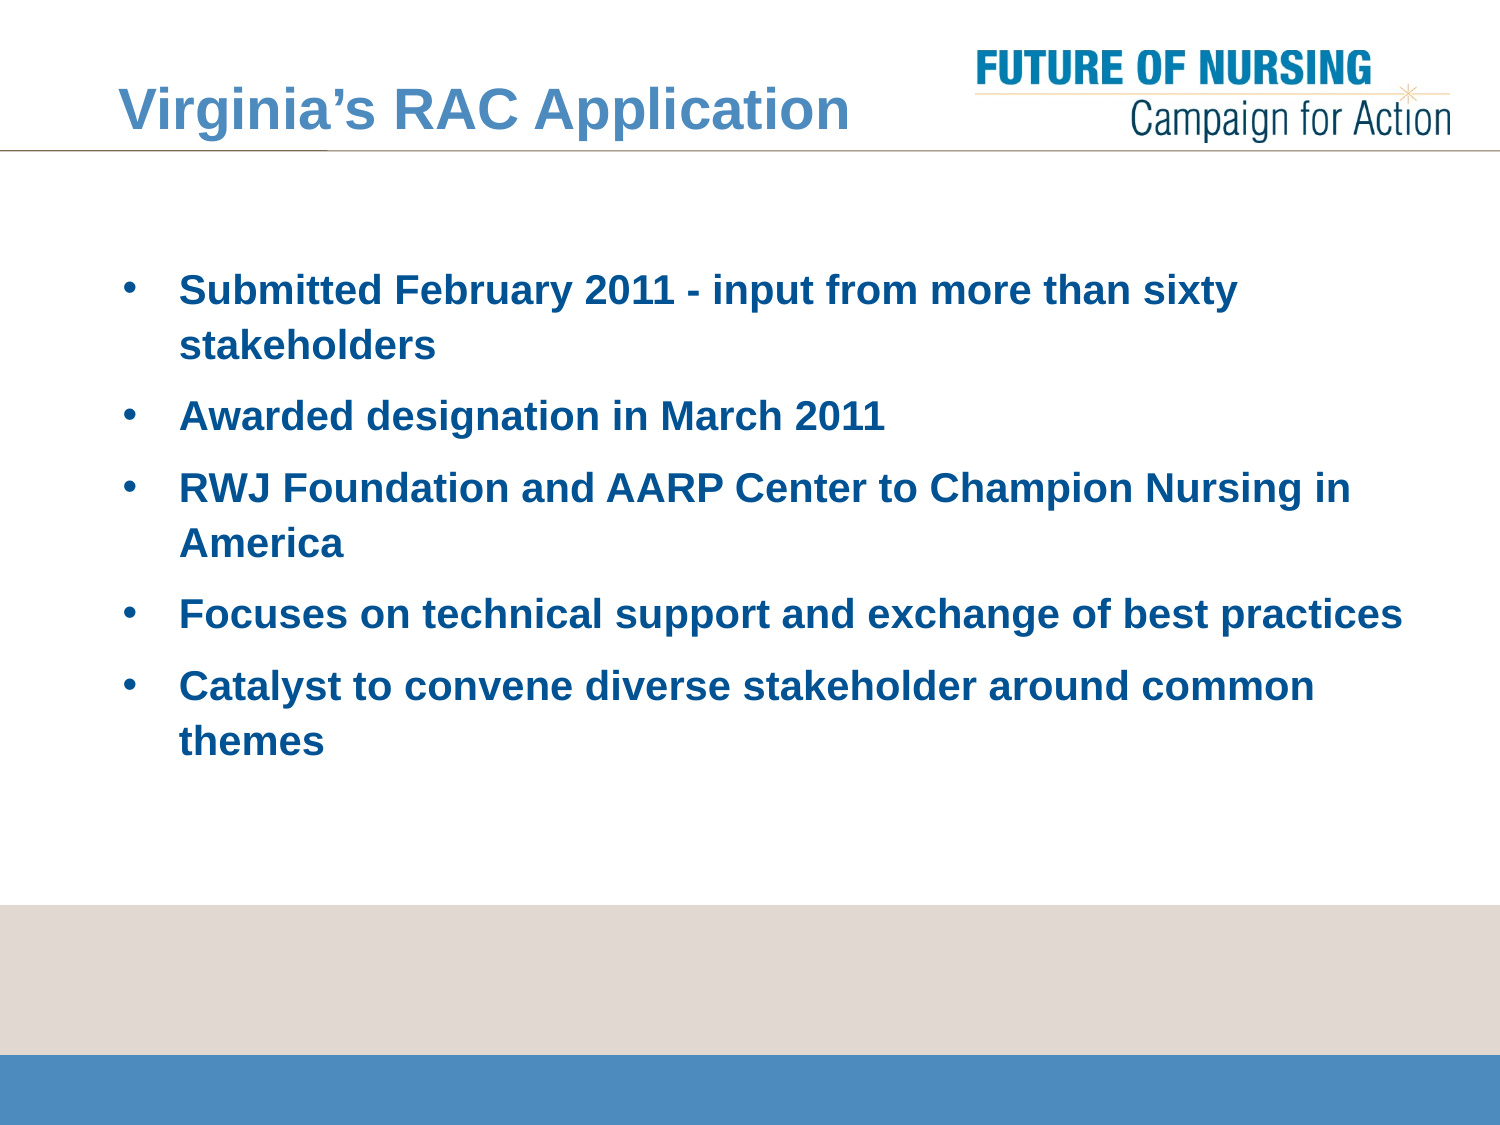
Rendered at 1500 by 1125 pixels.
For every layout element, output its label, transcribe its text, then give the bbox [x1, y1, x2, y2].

picture [1210, 50, 1216, 69]
picture [1263, 56, 1269, 64]
picture [1236, 50, 1243, 79]
picture [1083, 56, 1090, 64]
picture [1146, 55, 1153, 79]
title Virginia’s RAC Application [103, 36, 1070, 149]
picture [1329, 50, 1336, 70]
list Submitted February 2011 - input from more than sixty stakeholders Awarded designation in March 2011 RWJ Foundation and AARP Center to Champion Nursing in America Focuses on technical support and exchange of best practices Catalyst to convene diverse stakeholder around common themes [107, 249, 1500, 1000]
picture [1070, 50, 1450, 143]
